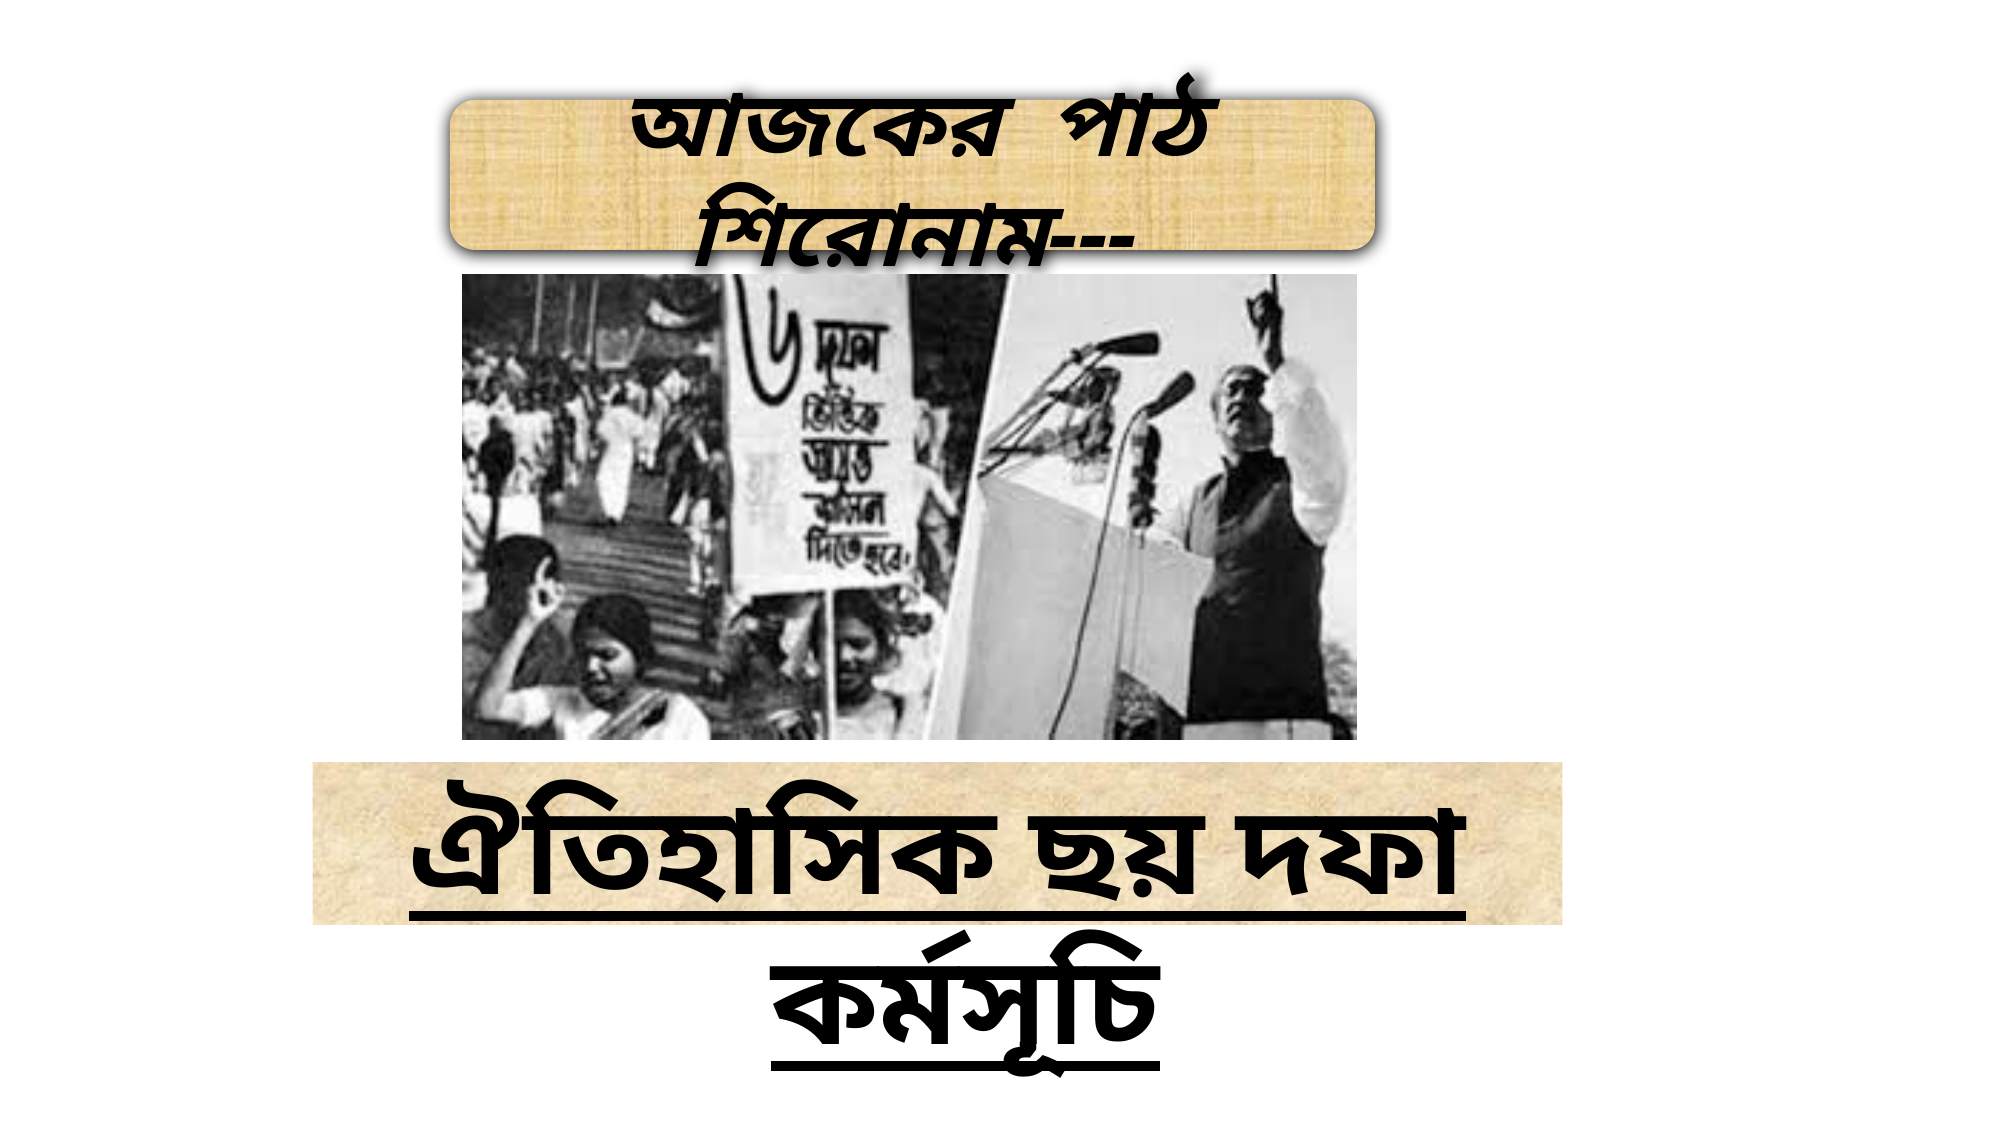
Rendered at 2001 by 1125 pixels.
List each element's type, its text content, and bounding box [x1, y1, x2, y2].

text_box আজকের পাঠ শিরোনাম--- [447, 97, 1378, 253]
picture [462, 274, 1358, 740]
list ঐতিহাসিক ছয় দফা কর্মসূচি [312, 762, 1563, 925]
